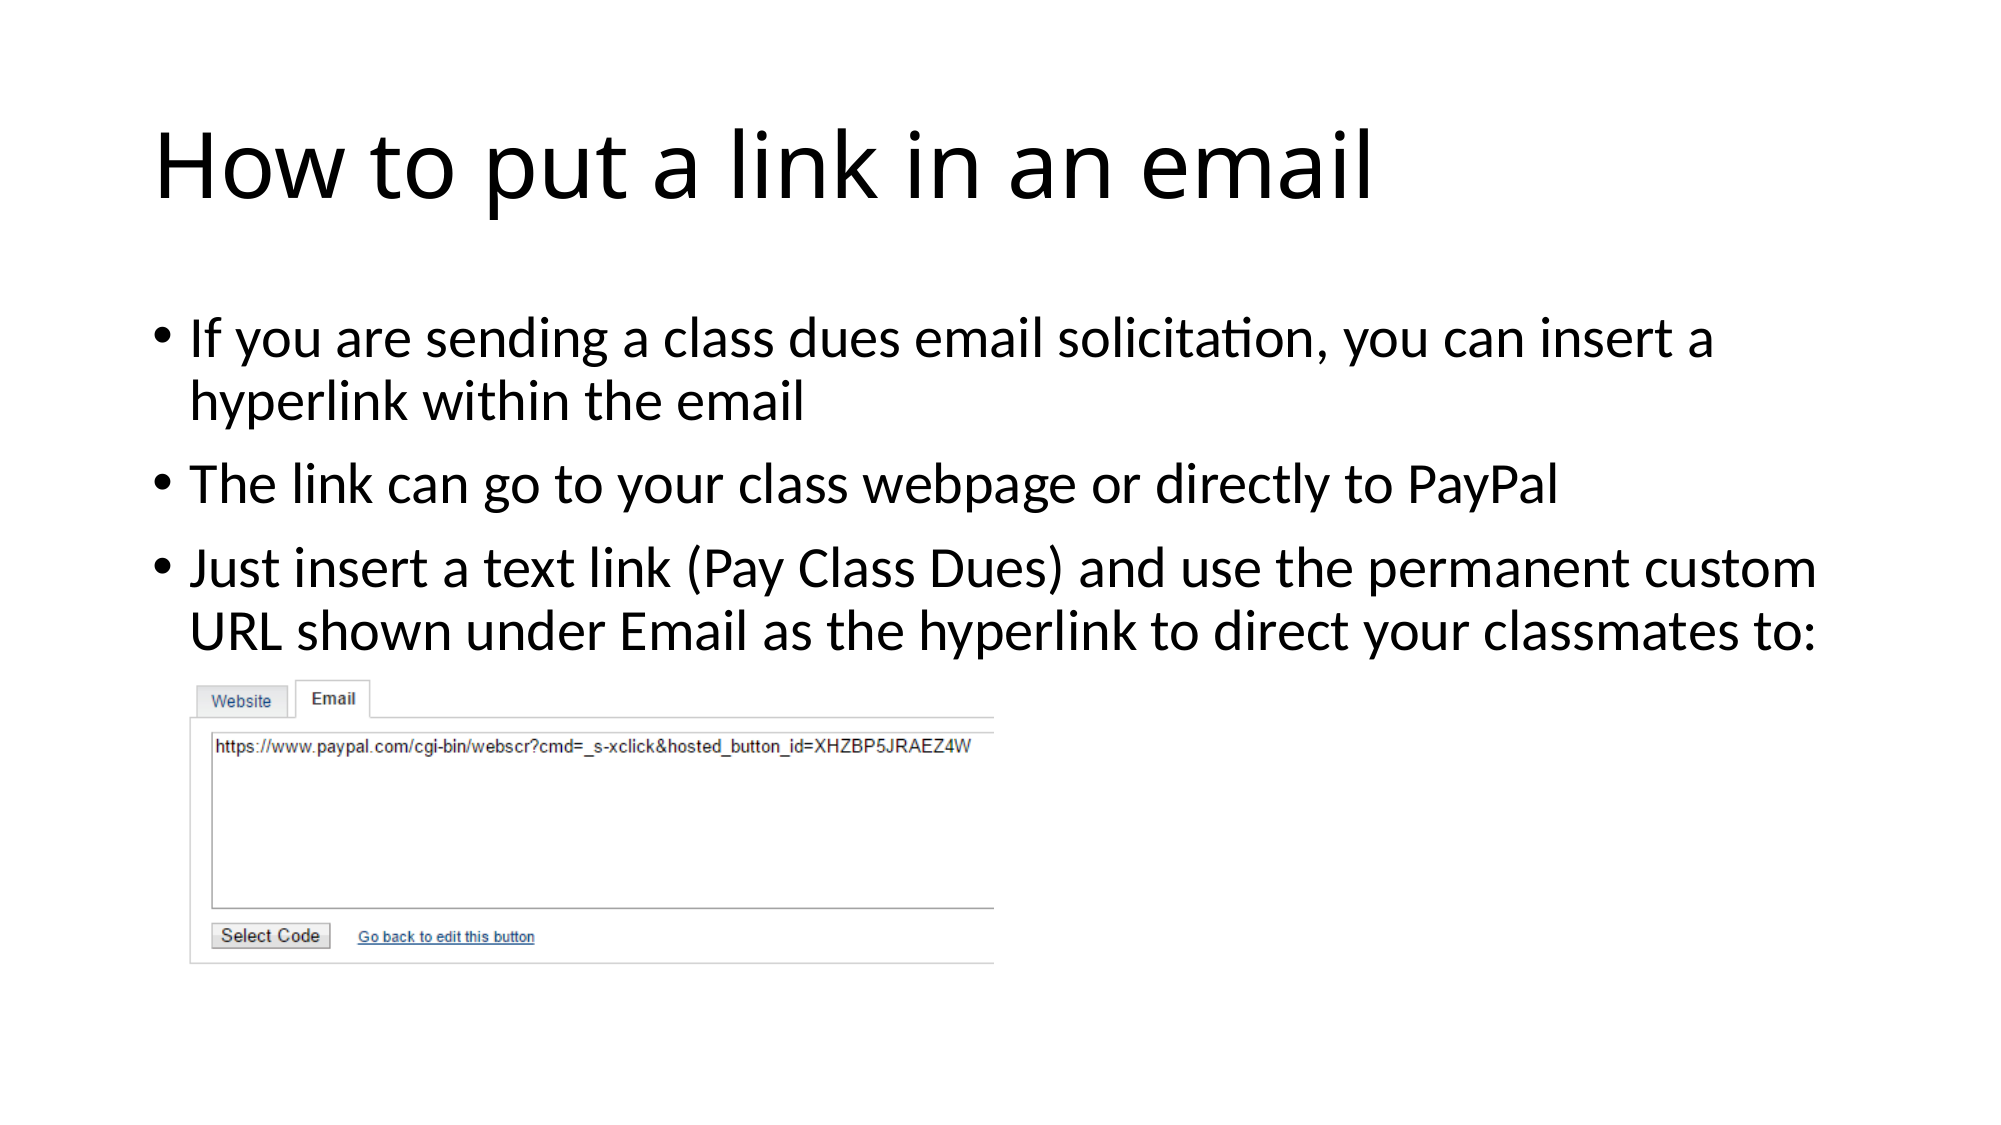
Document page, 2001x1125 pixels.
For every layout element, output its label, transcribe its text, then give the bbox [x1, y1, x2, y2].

picture [165, 669, 994, 971]
list If you are sending a class dues email solicitation, you can insert a hyperlink within the email The link can go to your class webpage or directly to PayPal Just insert a text link (Pay Class Dues) and use the permanent custom URL shown under Email as the hyperlink to direct your classmates to: [137, 299, 1863, 1014]
title How to put a link in an email [137, 59, 1863, 278]
